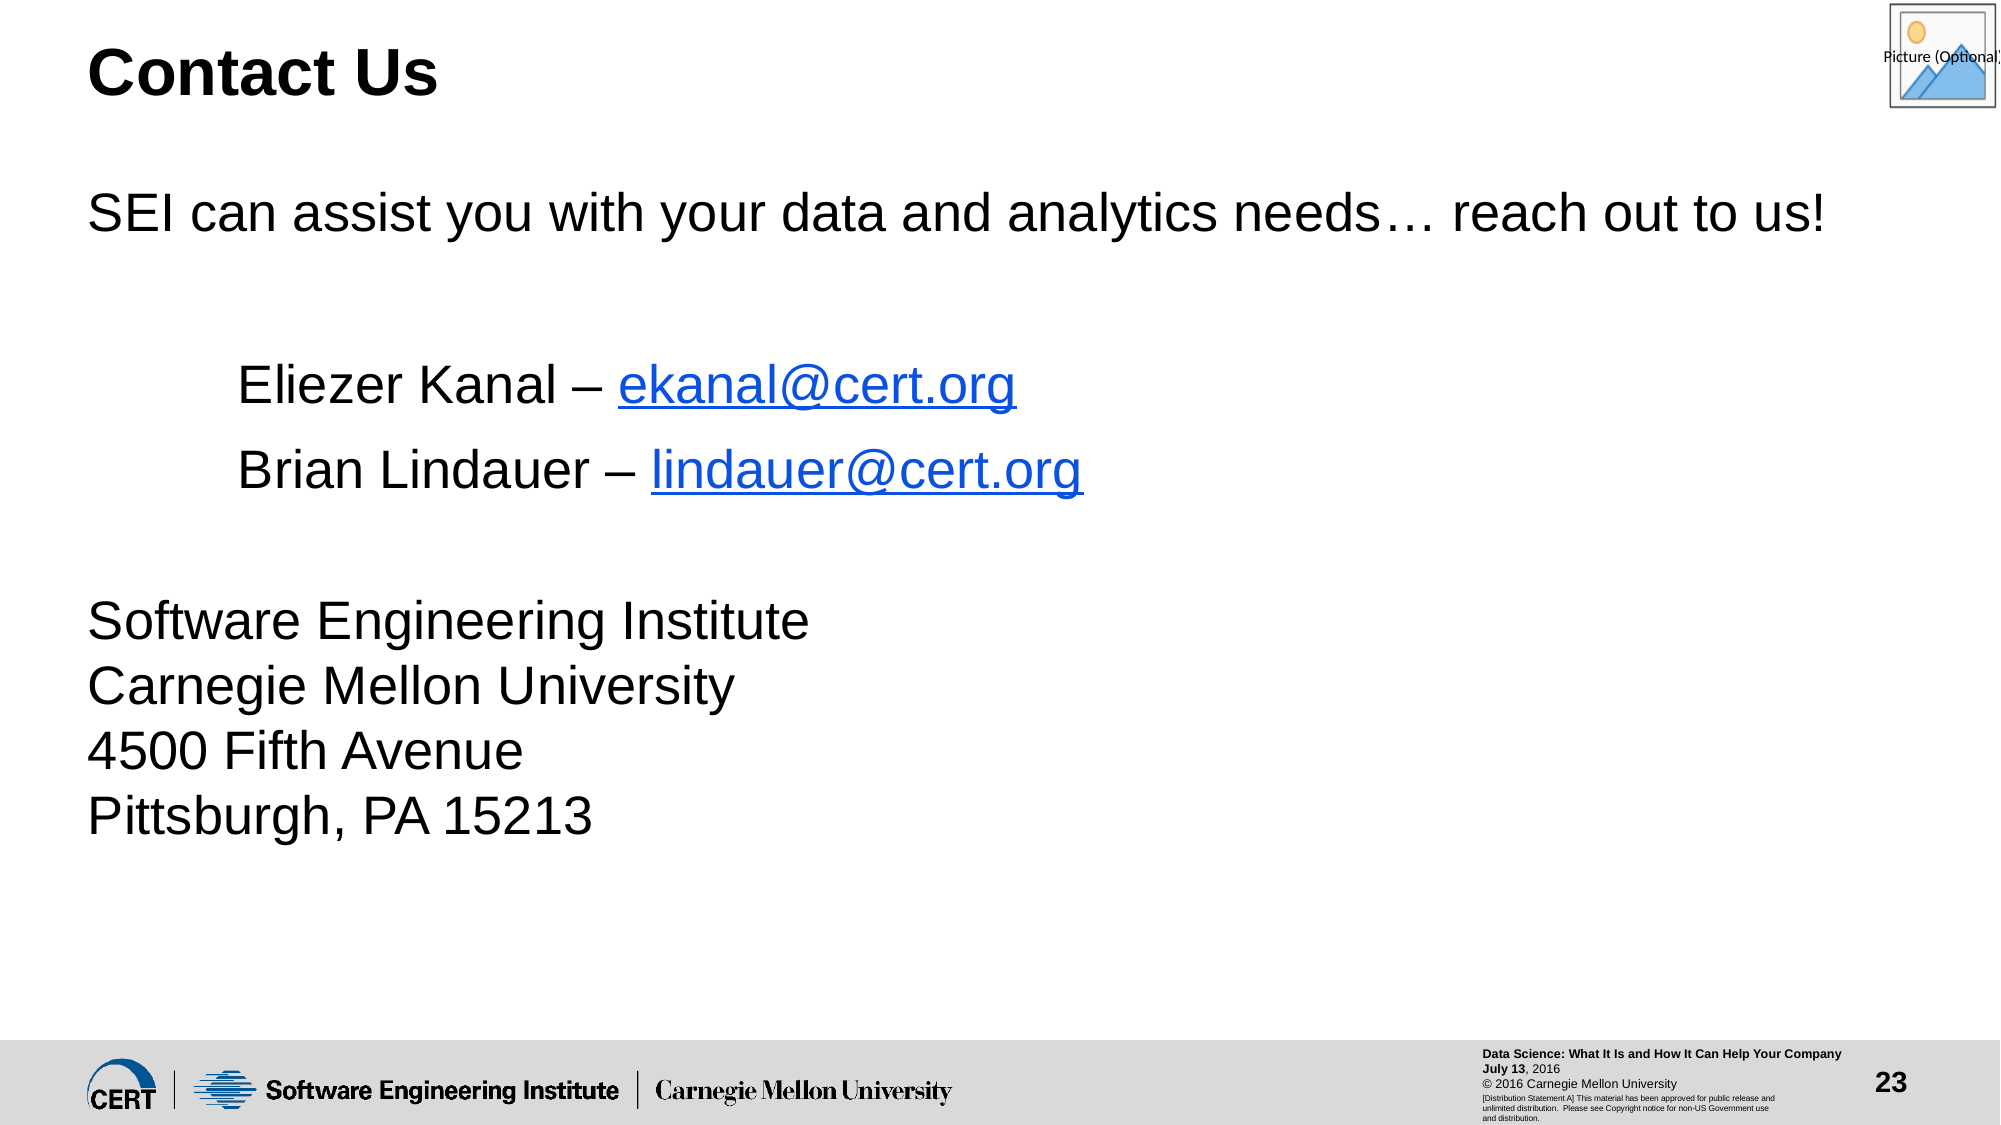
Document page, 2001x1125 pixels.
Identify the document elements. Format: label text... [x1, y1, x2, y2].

picture [1886, 0, 2000, 113]
title Contact Us [87, 37, 1750, 148]
picture [77, 1051, 963, 1114]
list SEI can assist you with your data and analytics needs… reach out to us! Eliezer Kanal – ekanal@cert.org Brian Lindauer – lindauer@cert.org Software Engineering Institute Carnegie Mellon University 4500 Fifth Avenue Pittsburgh, PA 15213 [87, 177, 1908, 1000]
